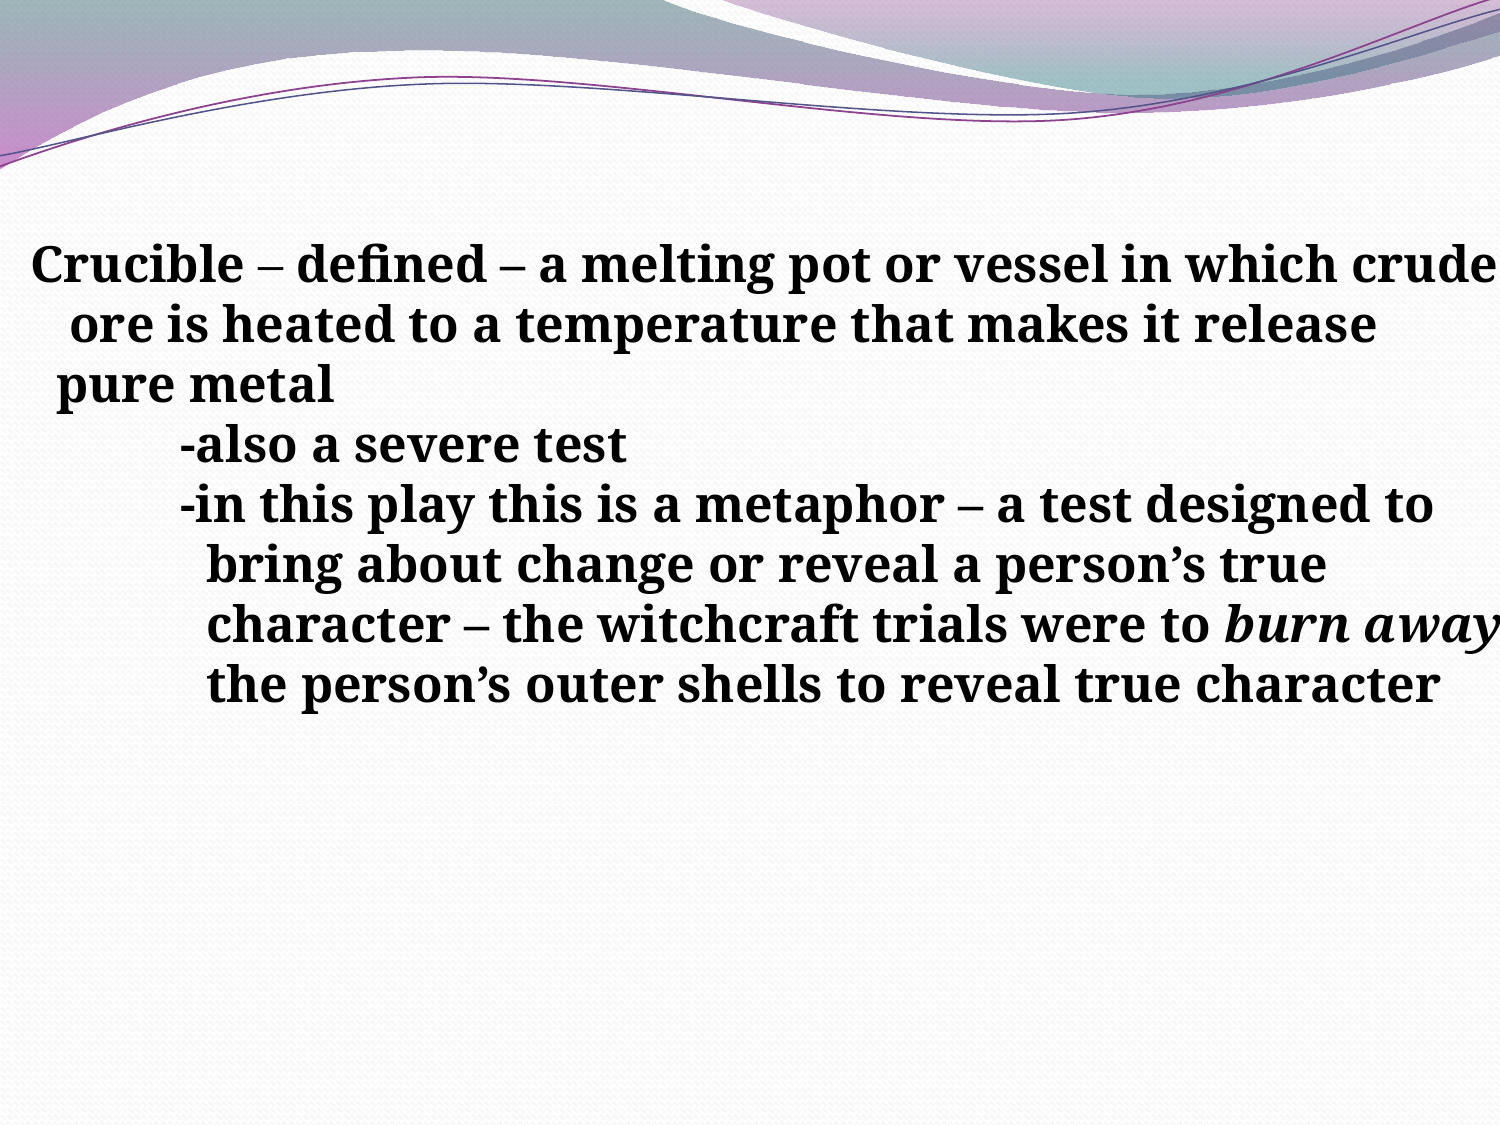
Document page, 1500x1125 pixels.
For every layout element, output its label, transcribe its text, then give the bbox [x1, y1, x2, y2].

text_box Crucible – defined – a melting pot or vessel in which crude ore is heated to a temperature that makes it release pure metal -also a severe test -in this play this is a metaphor – a test designed to bring about change or reveal a person’s true character – the witchcraft trials were to burn away the person’s outer shells to reveal true character [15, 224, 1500, 720]
